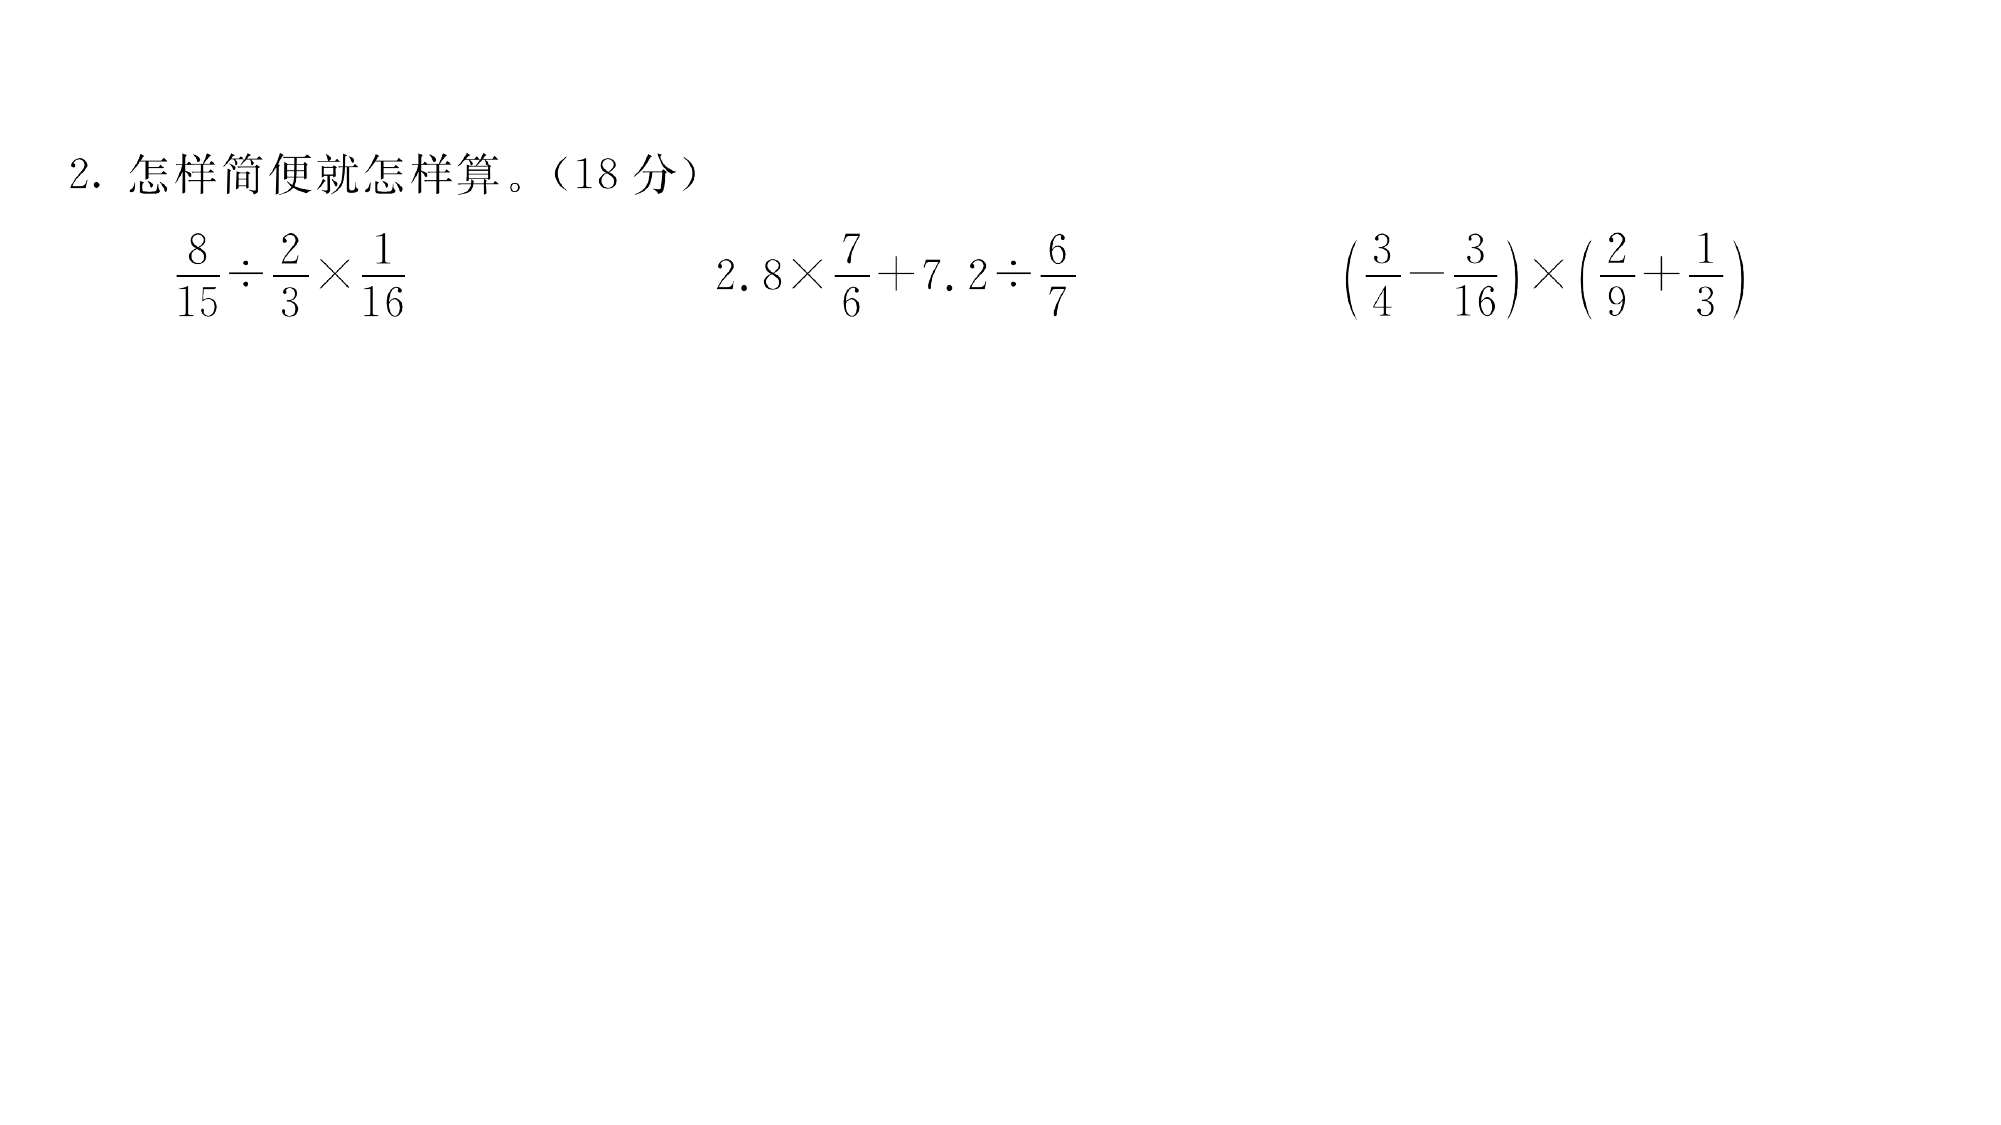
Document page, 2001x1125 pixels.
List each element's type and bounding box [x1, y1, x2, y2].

picture [66, 137, 1957, 713]
